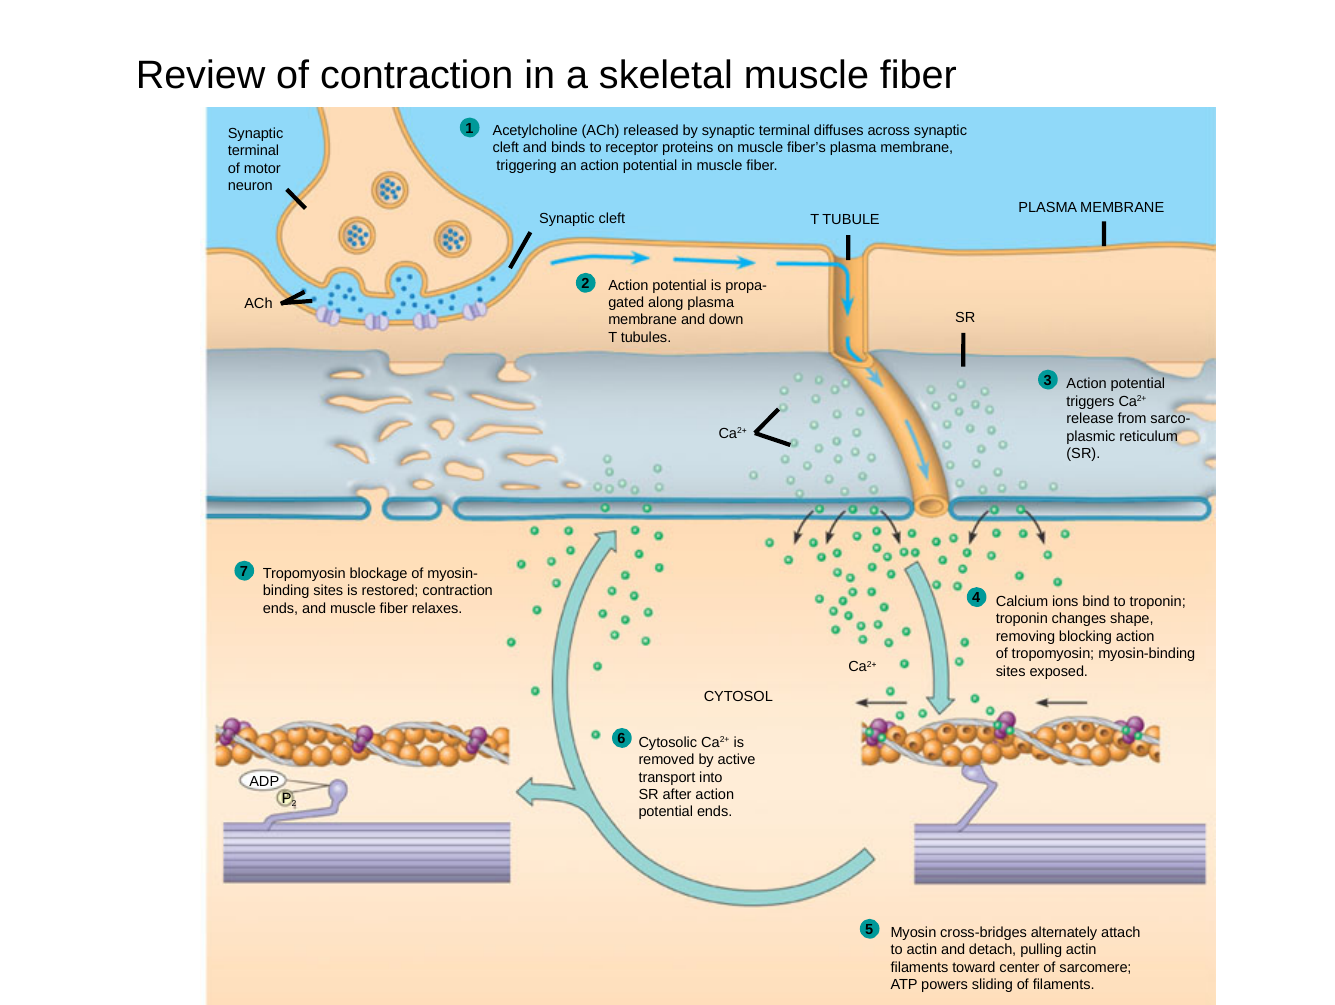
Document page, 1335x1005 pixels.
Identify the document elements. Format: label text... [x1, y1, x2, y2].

title Review of contraction in a skeletal muscle fiber [122, 0, 1258, 145]
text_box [199, 107, 1216, 1005]
